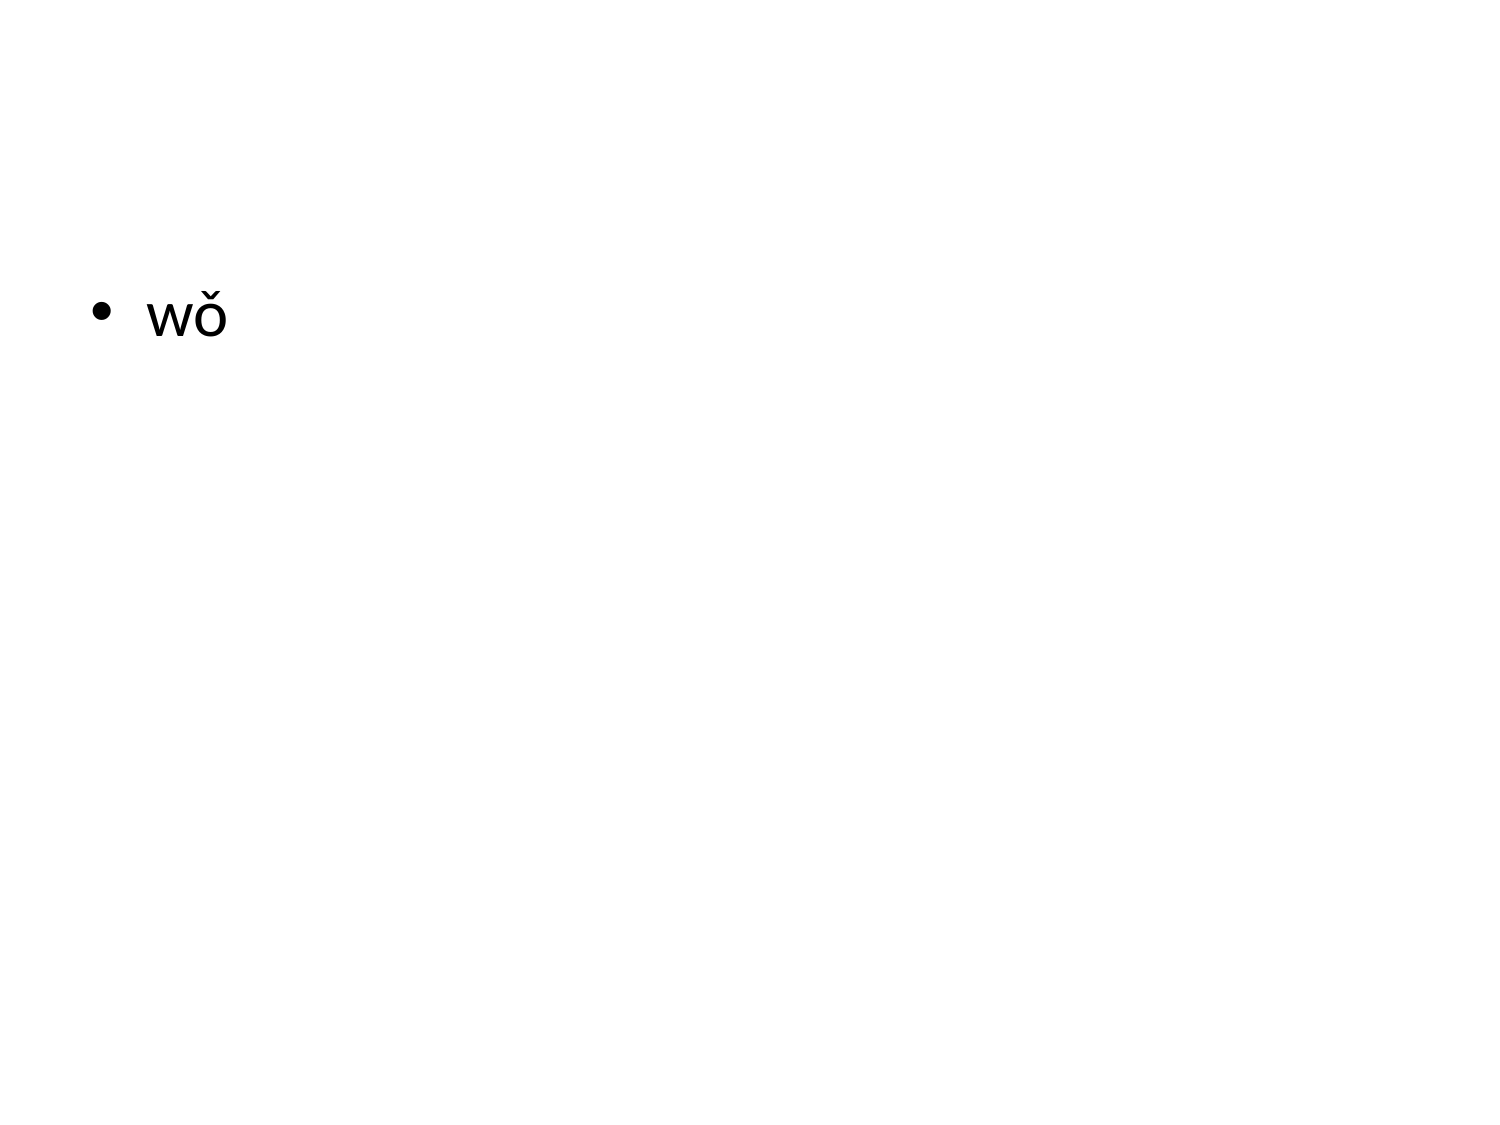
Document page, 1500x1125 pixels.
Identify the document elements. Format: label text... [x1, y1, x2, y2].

list wǒ [75, 262, 1425, 1005]
